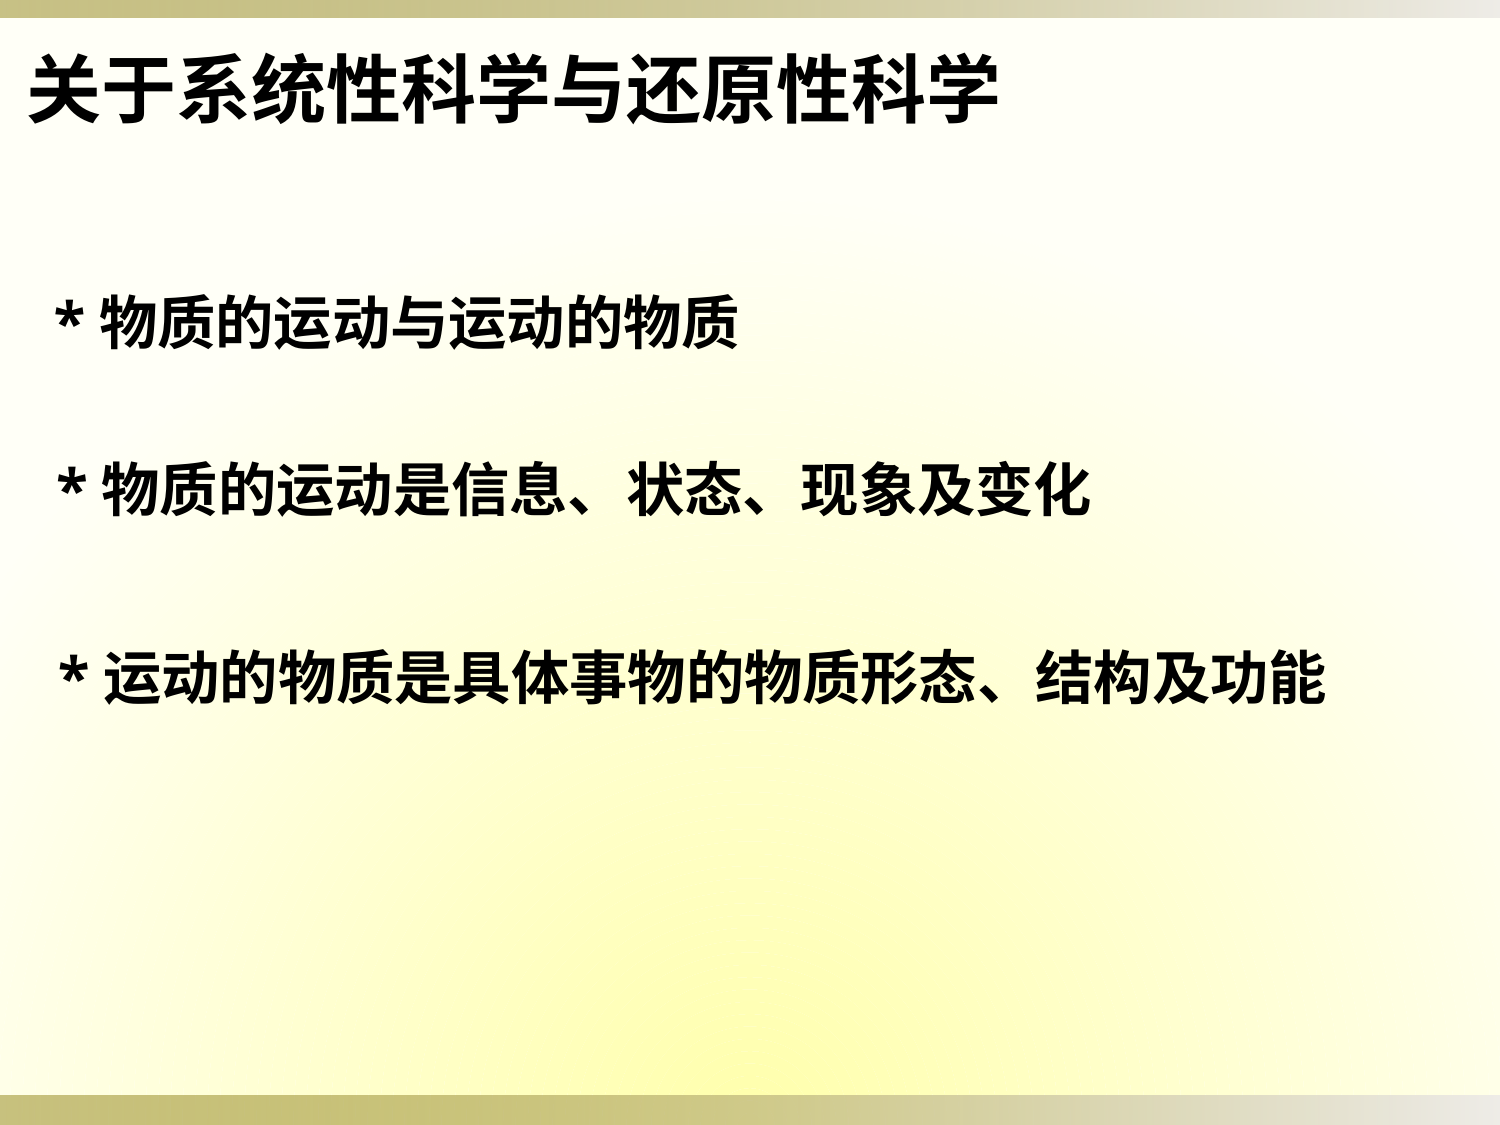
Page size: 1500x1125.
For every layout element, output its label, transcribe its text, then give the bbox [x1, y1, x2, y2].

text_box 关于系统性科学与还原性科学 [11, 35, 1017, 141]
text_box *物质的运动是信息、状态、现象及变化 [41, 445, 1107, 531]
text_box *运动的物质是具体事物的物质形态、结构及功能 [43, 633, 1342, 719]
text_box *物质的运动与运动的物质 [38, 278, 755, 364]
